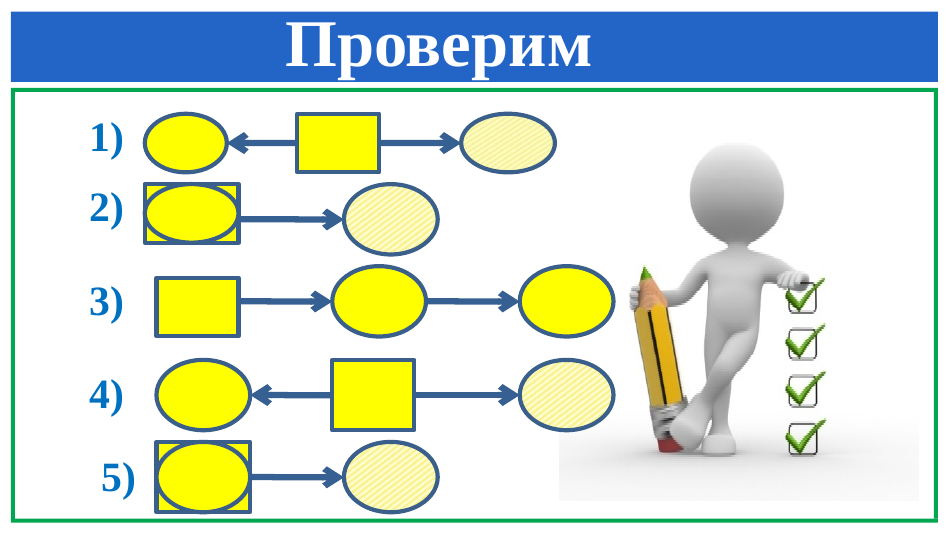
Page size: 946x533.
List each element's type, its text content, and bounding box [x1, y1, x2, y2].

text_box [203, 225, 241, 245]
text_box [330, 264, 428, 339]
text_box 4) [74, 359, 145, 425]
text_box [341, 182, 440, 257]
text_box [154, 276, 241, 338]
text_box [142, 181, 241, 245]
text_box [341, 439, 440, 515]
text_box [205, 182, 241, 208]
text_box [295, 112, 381, 174]
text_box [154, 440, 191, 471]
text_box 2) [74, 172, 145, 238]
picture [558, 113, 919, 501]
text_box [216, 440, 252, 468]
text_box [142, 111, 229, 175]
text_box [517, 265, 553, 338]
text_box [143, 221, 181, 245]
title Проверим [285, 0, 651, 81]
text_box [217, 486, 252, 514]
text_box [330, 358, 416, 432]
text_box [154, 439, 252, 515]
text_box [154, 357, 253, 433]
text_box [459, 111, 553, 175]
text_box [143, 182, 179, 206]
text_box 3) [74, 266, 145, 331]
text_box [517, 359, 553, 431]
text_box 1) [74, 102, 145, 167]
text_box 5) [86, 441, 154, 507]
text_box [154, 483, 190, 514]
